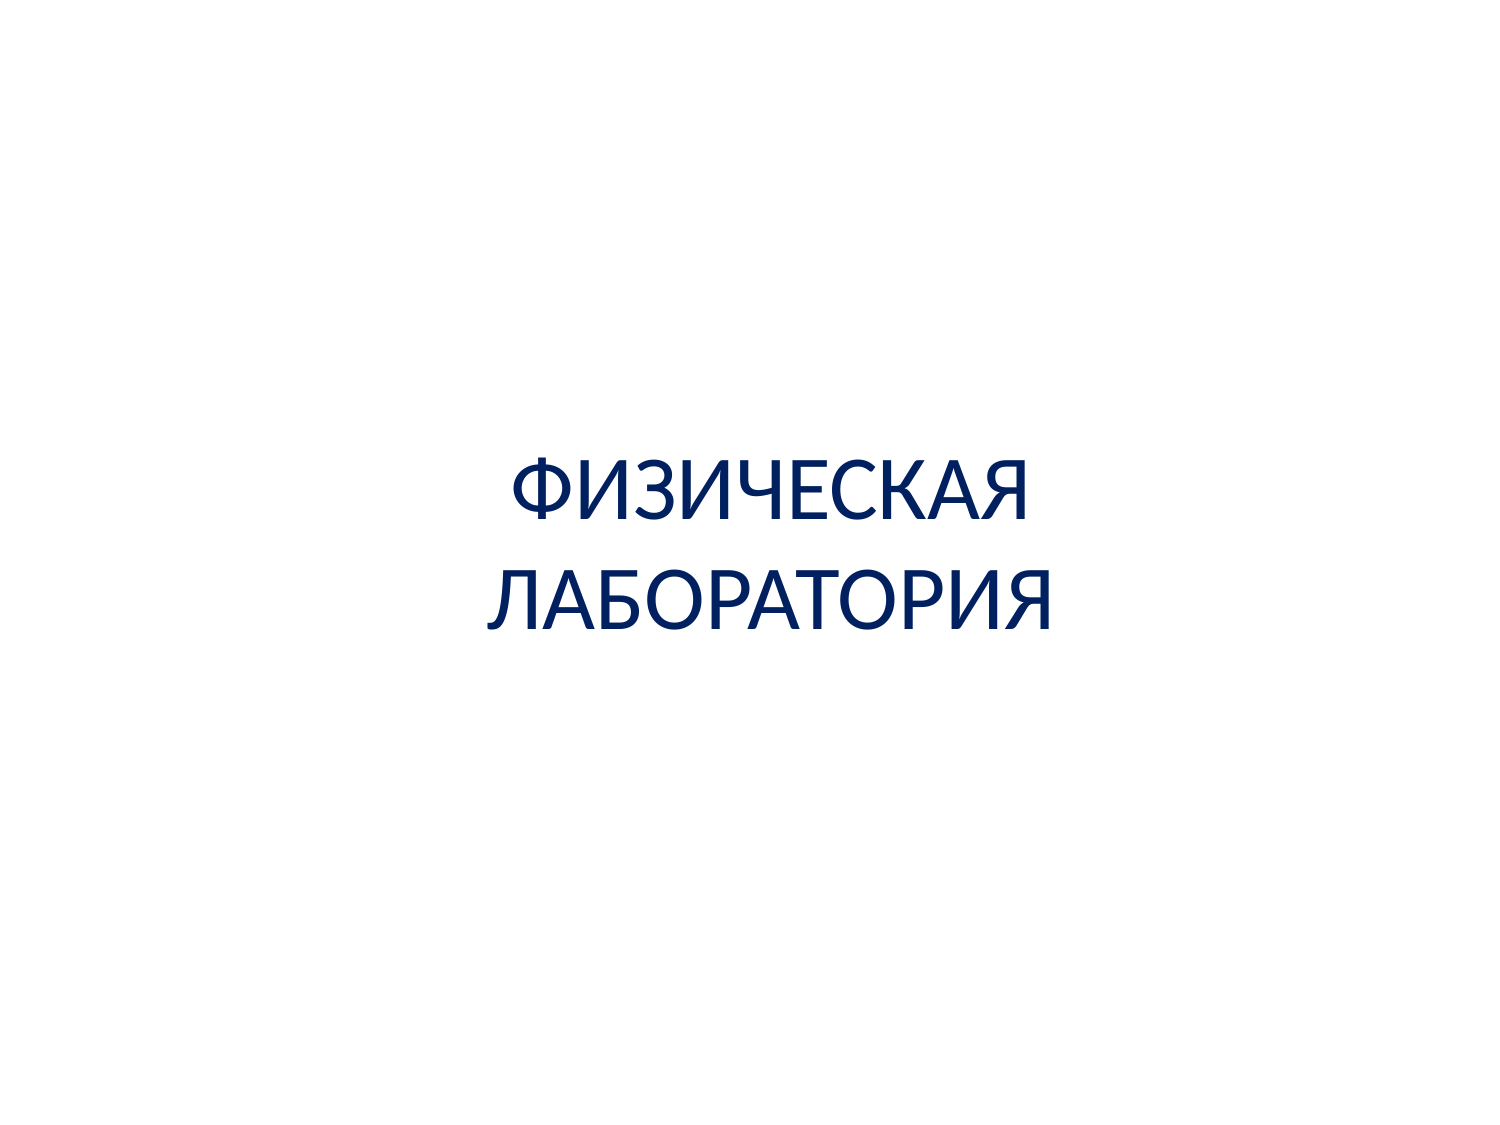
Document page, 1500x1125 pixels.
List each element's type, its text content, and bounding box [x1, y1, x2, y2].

title ФИЗИЧЕСКАЯ ЛАБОРАТОРИЯ [364, 476, 1179, 599]
